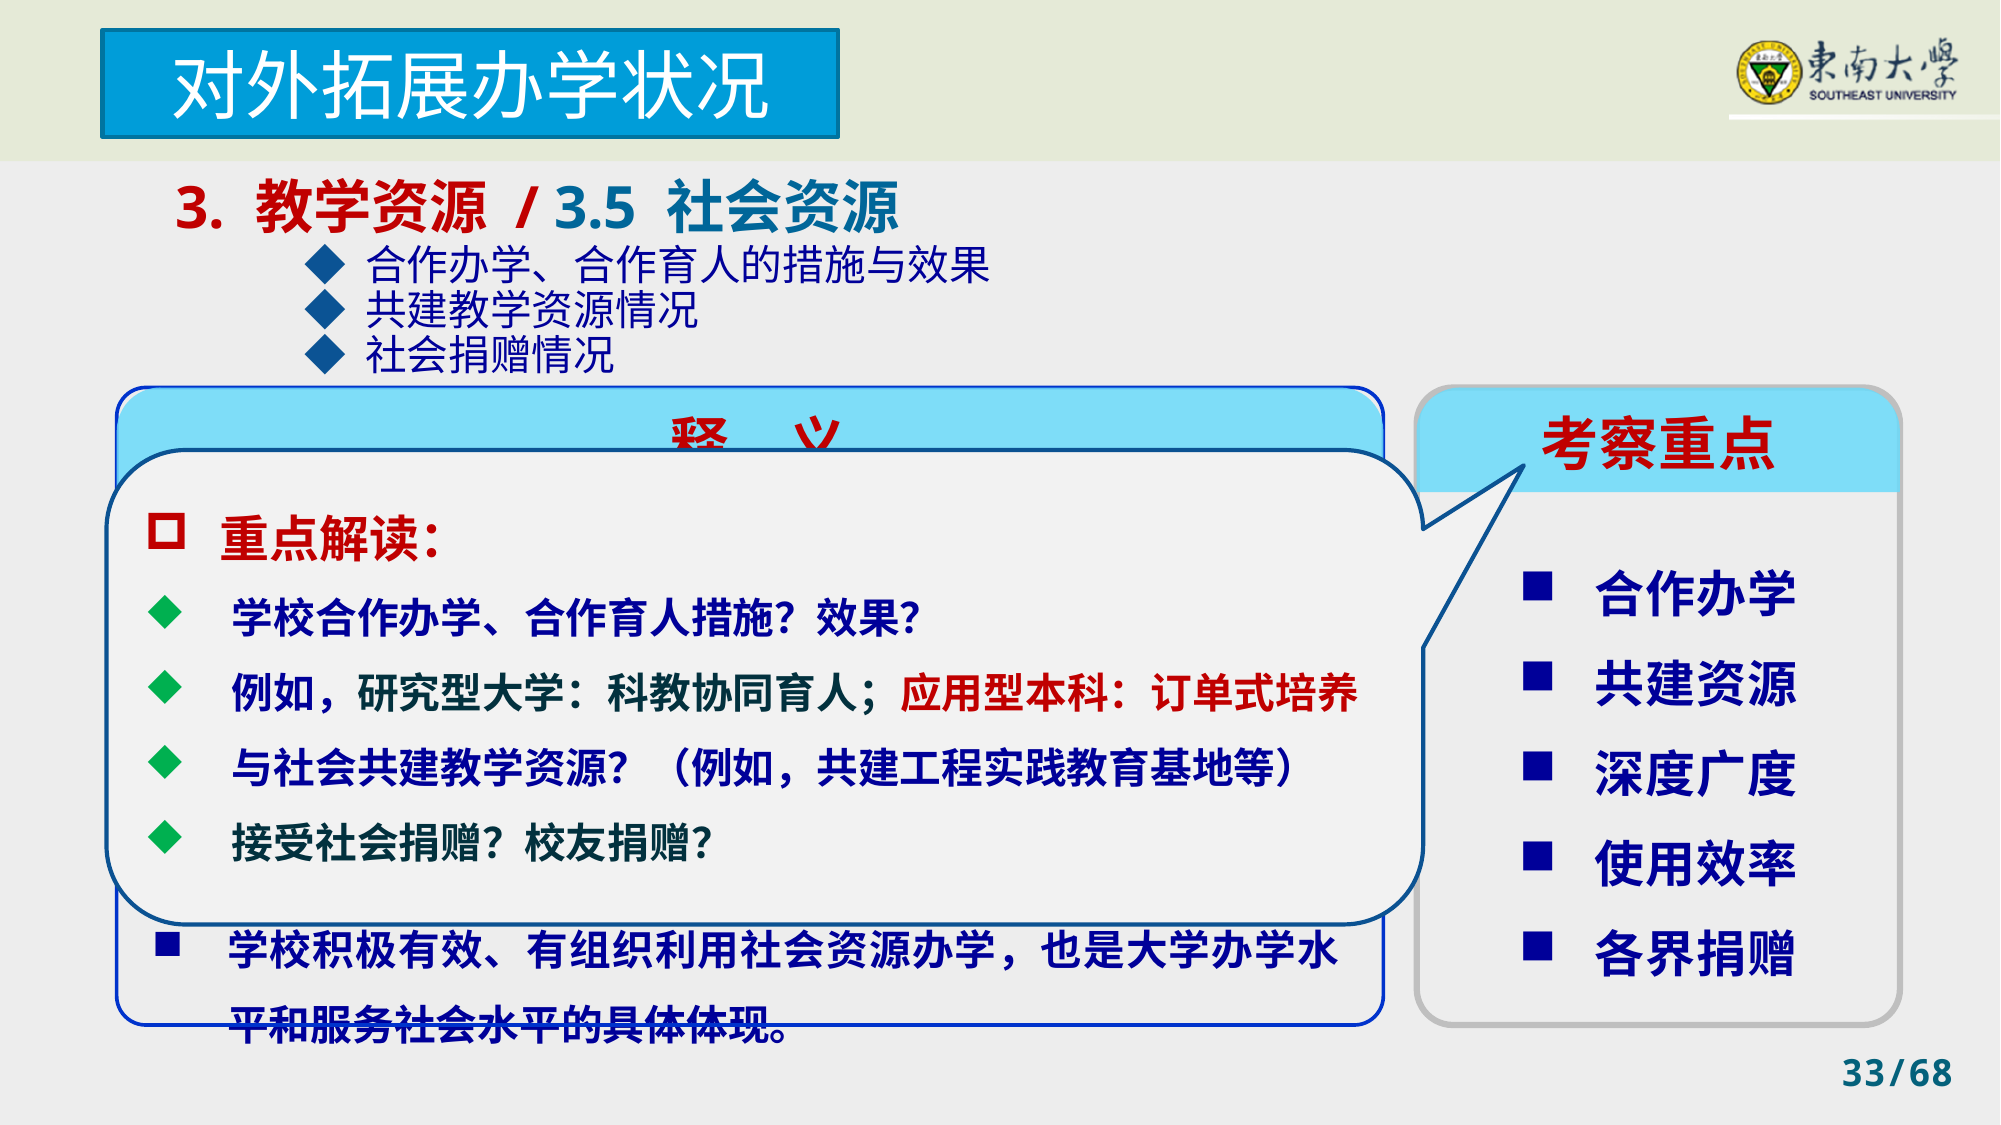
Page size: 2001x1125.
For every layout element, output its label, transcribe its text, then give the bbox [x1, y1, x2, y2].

text_box [1358, 388, 1386, 424]
text_box [1511, 417, 1903, 495]
text_box [114, 385, 1386, 488]
text_box [114, 886, 1386, 1028]
text_box 合作办学 共建资源 深度广度 使用效率 各界捐赠 [1433, 524, 1884, 990]
text_box 释 义 [516, 399, 1000, 447]
text_box [1427, 385, 1889, 399]
text_box [1416, 495, 1900, 1026]
picture [1729, 33, 2001, 125]
text_box [1414, 419, 1487, 495]
text_box ◆ 合作办学、合作育人的措施与效果 ◆ 共建教学资源情况 ◆ 社会捐赠情况 [233, 237, 1419, 388]
text_box 重点解读： 学校合作办学、合作育人措施？效果？ 例如，研究型大学：科教协同育人；应用型本科：订单式培养 与社会共建教学资源？（例如，共建工程实践教育基地等） 接受社会捐赠？校友捐赠？ [104, 447, 1526, 927]
text_box [114, 385, 152, 424]
text_box 3. 教学资源 / 3.5 社会资源 [161, 162, 915, 248]
text_box 社会资源是当代大学教学资源的重要补充。学校应尽量发挥各自联系行业或服务区域发展的特点，以服务求支持，积极主动开展合作办学、合作育人、合作发展等，共建教学资源。 积极开拓社会捐赠渠道，将成为大学新常态。 学校积极有效、有组织利用社会资源办学，也是大学办学水平和服务社会水平的具体体现。 [137, 1027, 1354, 1057]
text_box 考察重点 [1416, 399, 1900, 485]
text_box 对外拓展办学状况 [100, 28, 840, 139]
